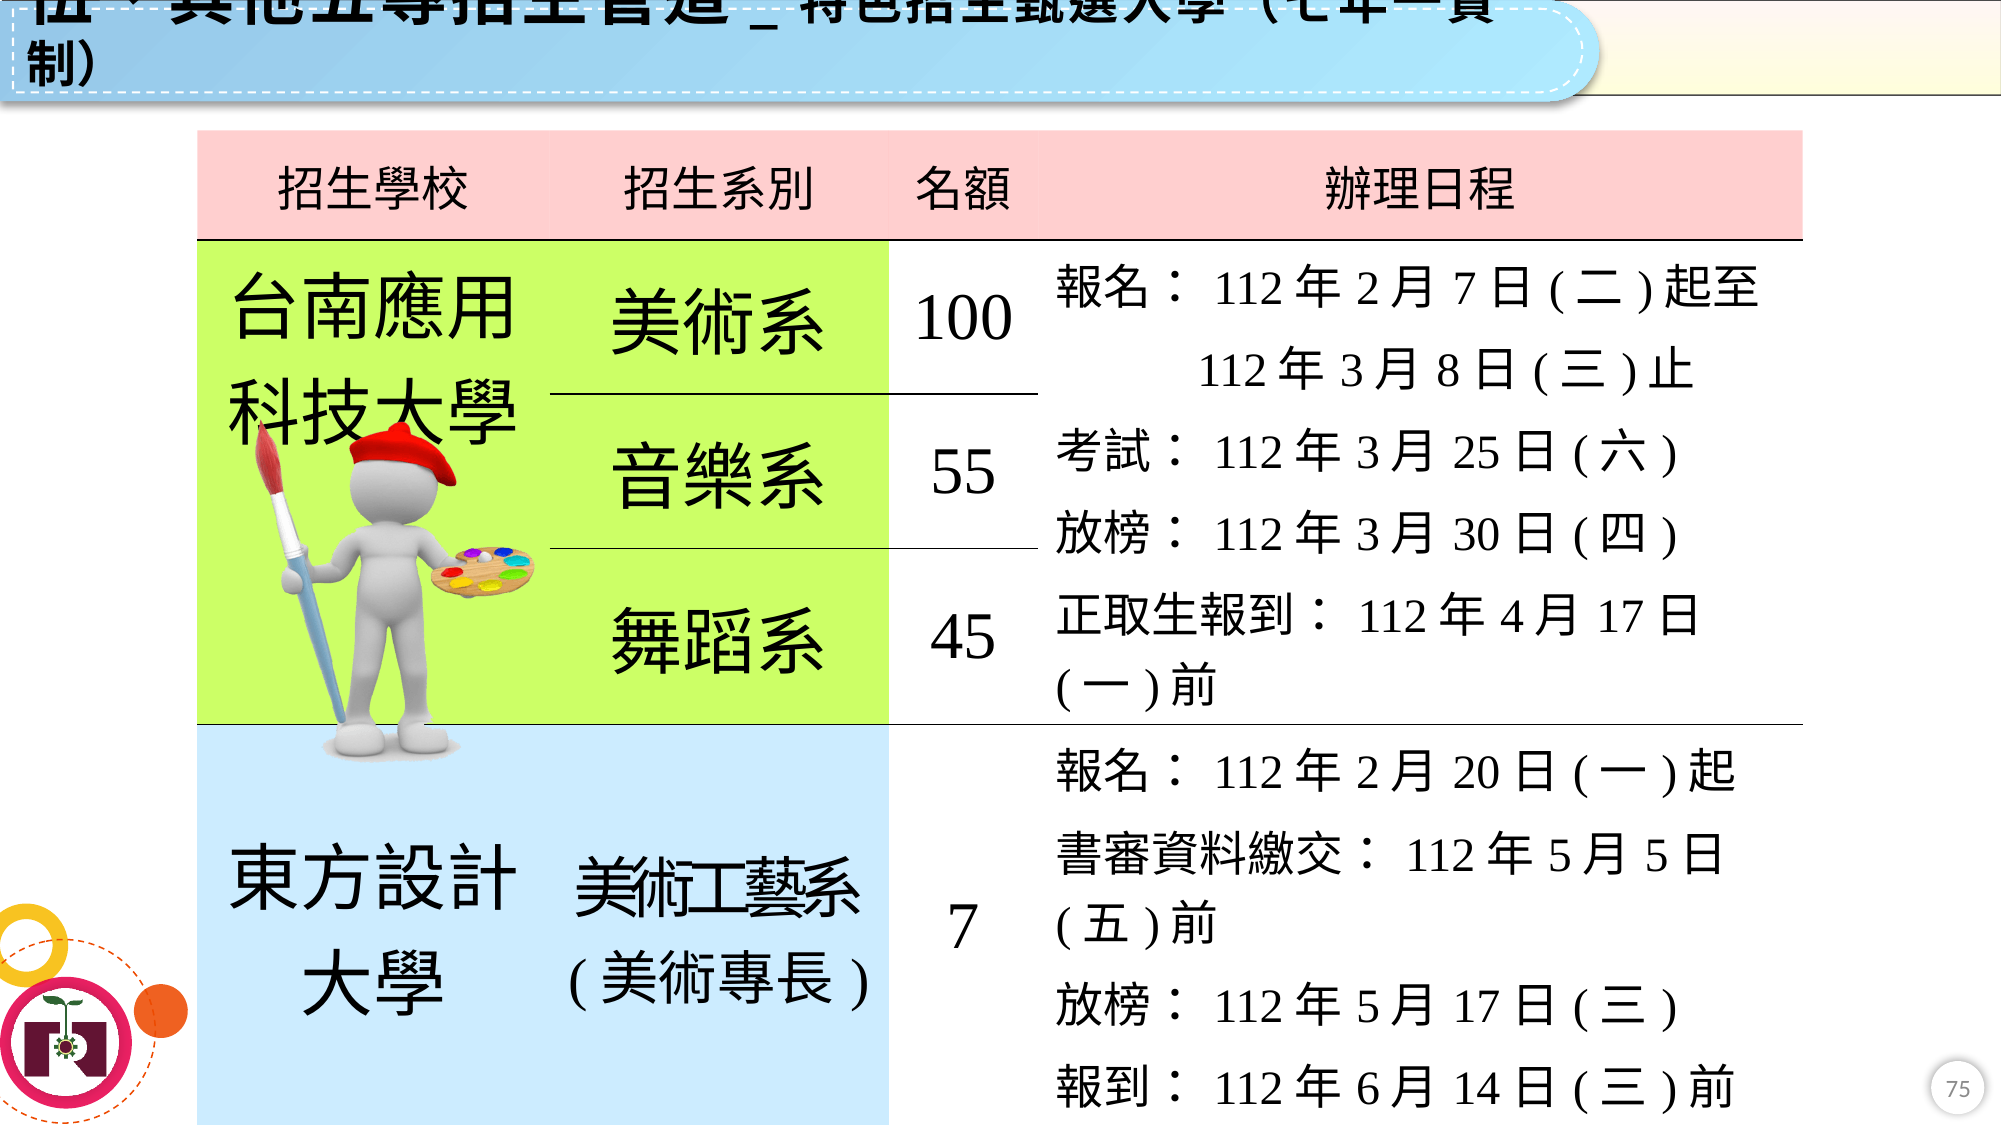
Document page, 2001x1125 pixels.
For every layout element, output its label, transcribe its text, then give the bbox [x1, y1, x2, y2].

table_cell 東方設計大學 [197, 725, 550, 1125]
table_header 招生學校 [197, 130, 550, 239]
table_cell 音樂系 [558, 395, 889, 548]
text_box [0, 0, 1600, 108]
table_header 名額 [889, 130, 1038, 239]
table_cell 55 [889, 395, 1038, 548]
picture [220, 386, 558, 773]
table_cell 台南應用科技大學 [197, 241, 550, 724]
table_cell 7 [889, 725, 1038, 1125]
table_cell 報名：112年2月7日(二)起至 112年3月8日(三)止 考試：112年3月25日(六) 放榜：112年3月30日(四) 正取生報到：112年4月17日(一)前 [1038, 241, 1803, 724]
table_cell 45 [889, 549, 1038, 724]
picture [11, 988, 119, 1096]
table_cell 報名：112年2月20日(一)起 書審資料繳交：112年5月5日(五)前 放榜：112年5月17日(三) 報到：112年6月14日(三)前 [1038, 725, 1803, 1125]
table_cell 舞蹈系 [558, 549, 889, 724]
table_cell 100 [889, 241, 1038, 393]
table_cell 美術系 [550, 241, 889, 393]
table_cell 美術工藝系 (美術專長) [550, 725, 889, 1125]
table_header 招生系別 [550, 130, 889, 239]
table_header 辦理日程 [1038, 130, 1803, 239]
